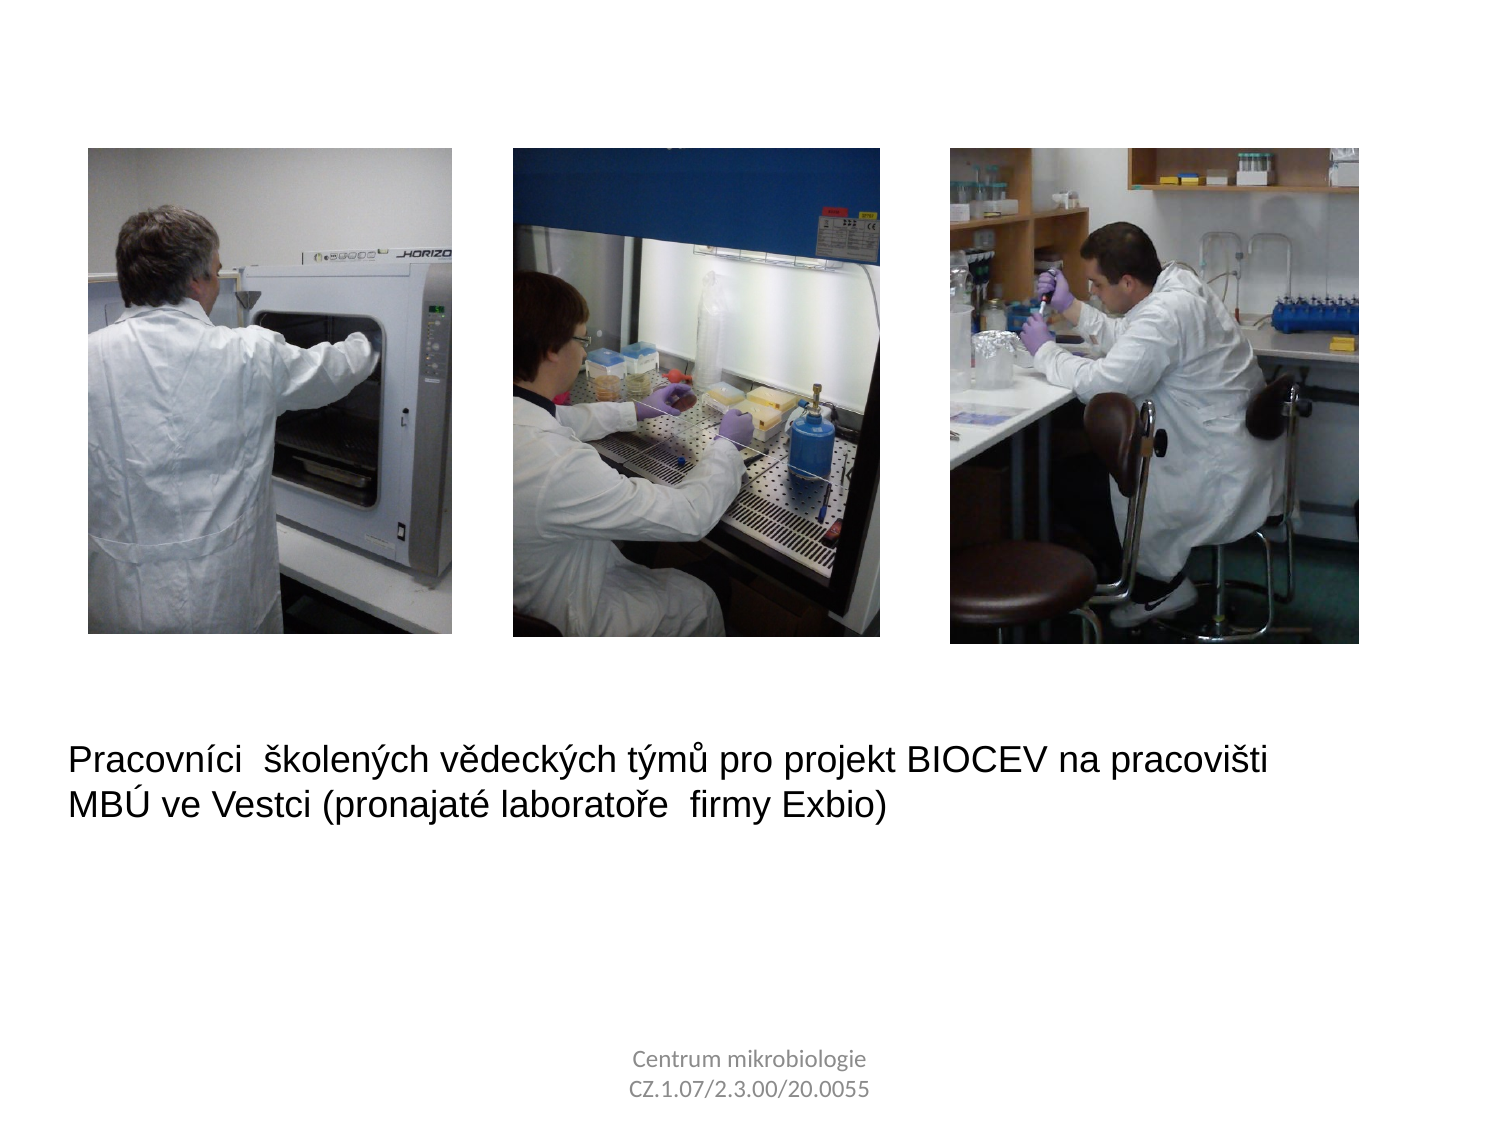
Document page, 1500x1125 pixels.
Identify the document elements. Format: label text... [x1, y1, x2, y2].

footer Centrum mikrobiologie CZ.1.07/2.3.00/20.0055 [512, 1042, 988, 1103]
picture [88, 148, 452, 634]
picture [950, 148, 1360, 644]
picture [513, 148, 880, 637]
text_box Pracovníci školených vědeckých týmů pro projekt BIOCEV na pracovišti MBÚ ve Vestci (pronajaté laboratoře firmy Exbio) [53, 727, 1371, 833]
